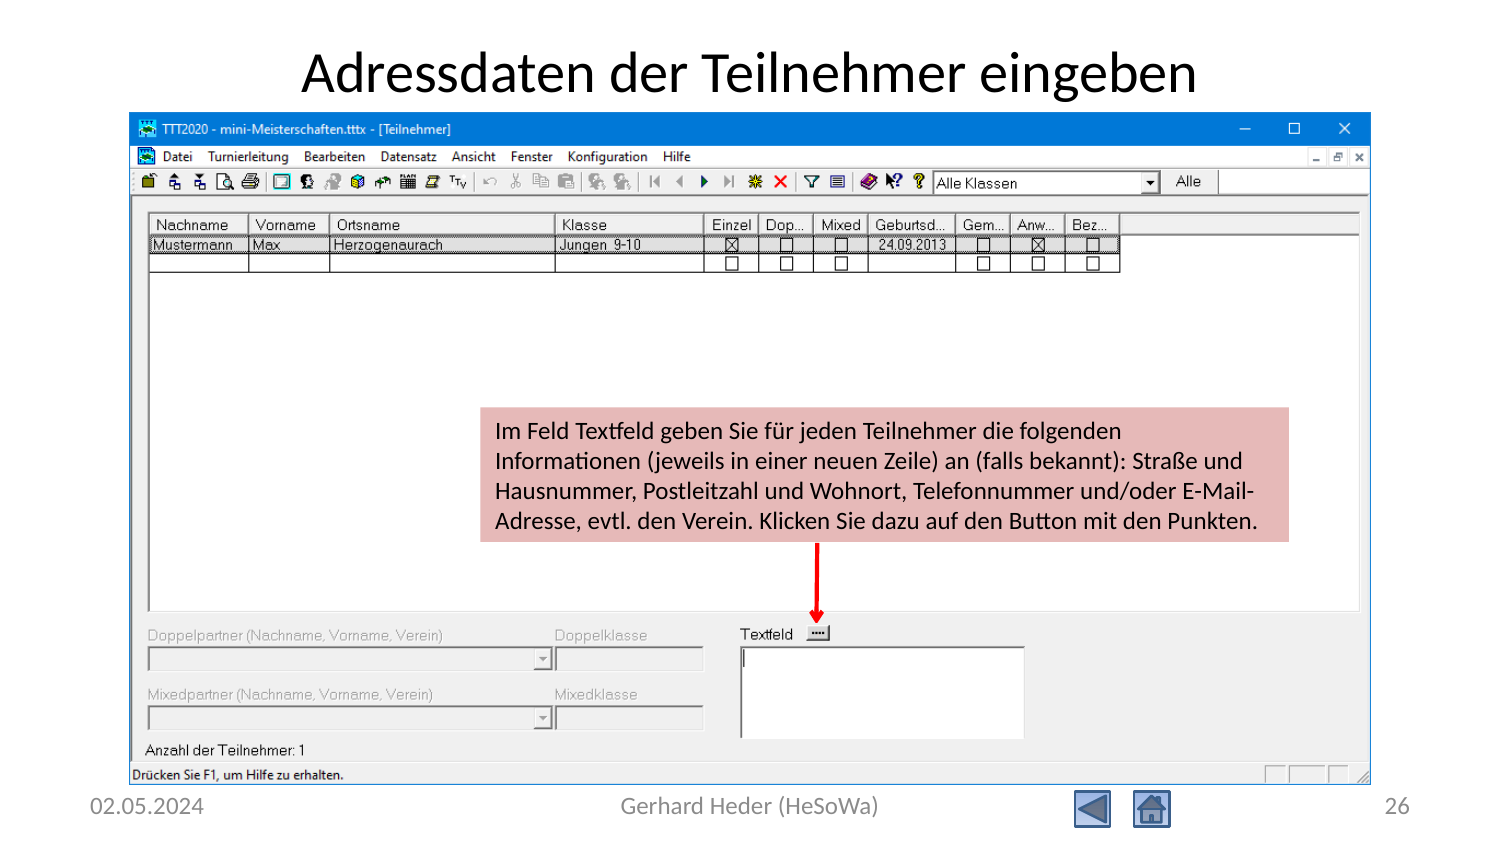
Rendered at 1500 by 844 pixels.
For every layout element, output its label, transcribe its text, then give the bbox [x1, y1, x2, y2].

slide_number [75, 782, 425, 827]
picture [129, 111, 1371, 785]
footer Gerhard Heder (HeSoWa) [512, 794, 988, 827]
slide_number 26 [1112, 782, 1425, 827]
title Adressdaten der Teilnehmer eingeben [74, 33, 1426, 106]
text_box [1073, 794, 1112, 829]
